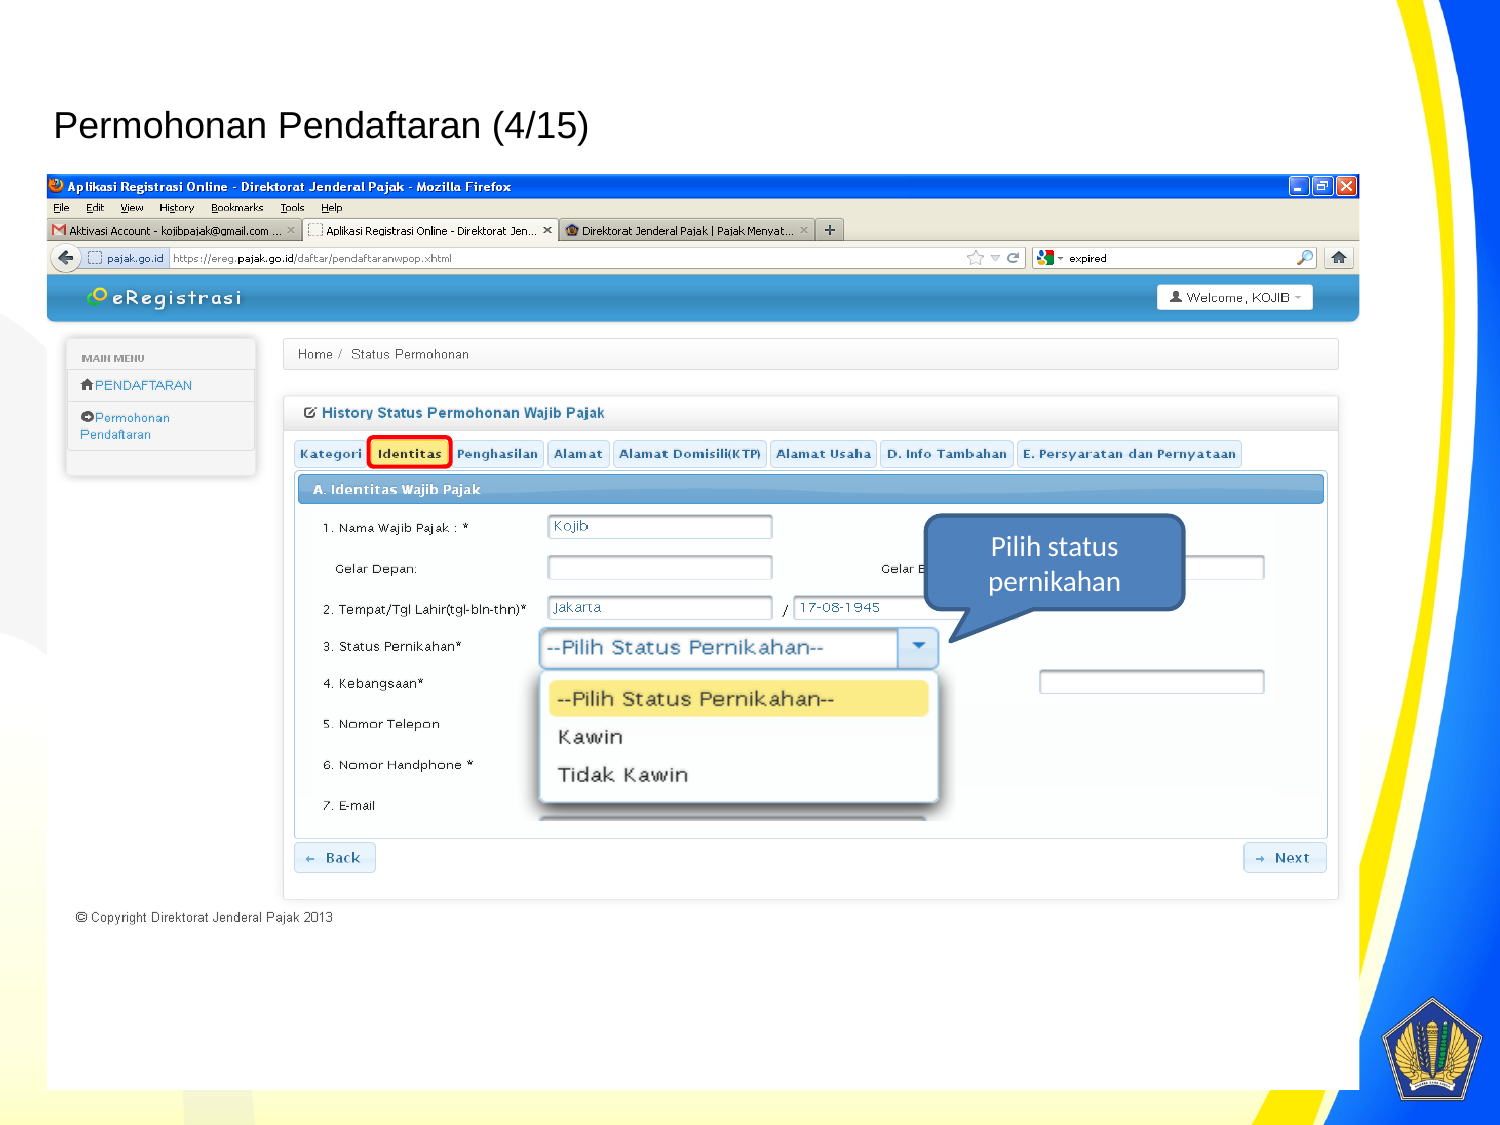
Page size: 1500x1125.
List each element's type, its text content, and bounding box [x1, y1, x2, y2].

picture [0, 0, 1500, 1125]
text_box Permohonan Pendaftaran (4/15) [38, 93, 605, 154]
